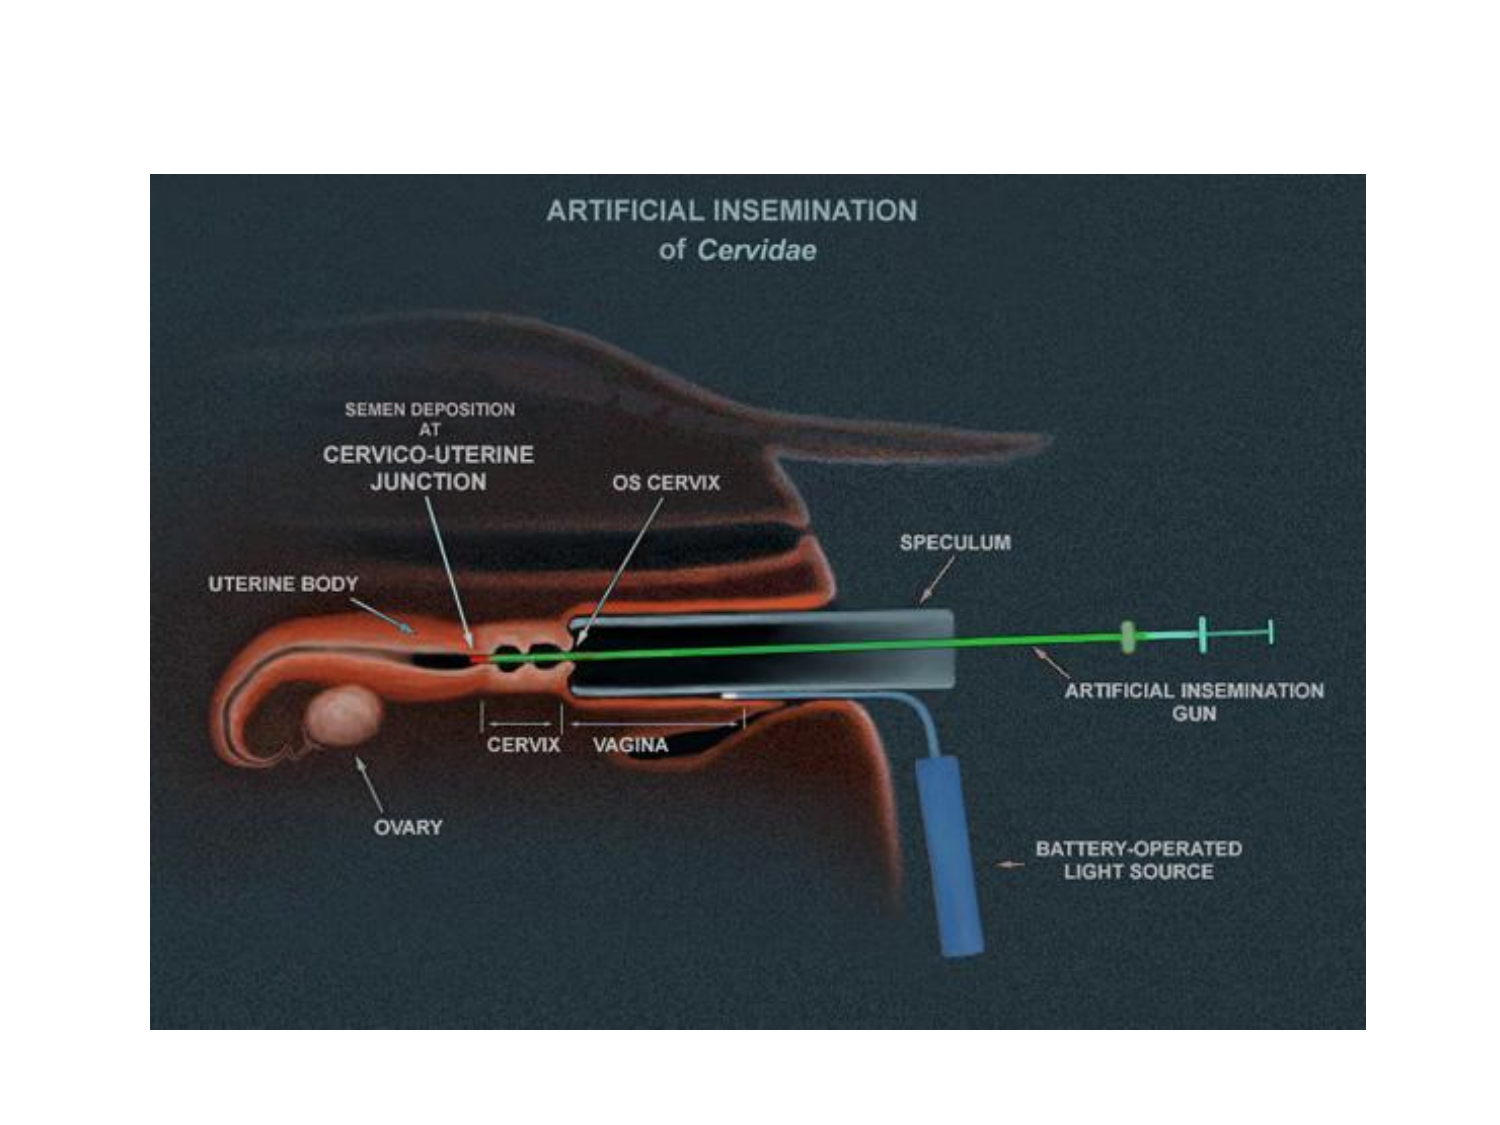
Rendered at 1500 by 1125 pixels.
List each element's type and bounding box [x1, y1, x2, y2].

picture [149, 174, 1366, 1030]
